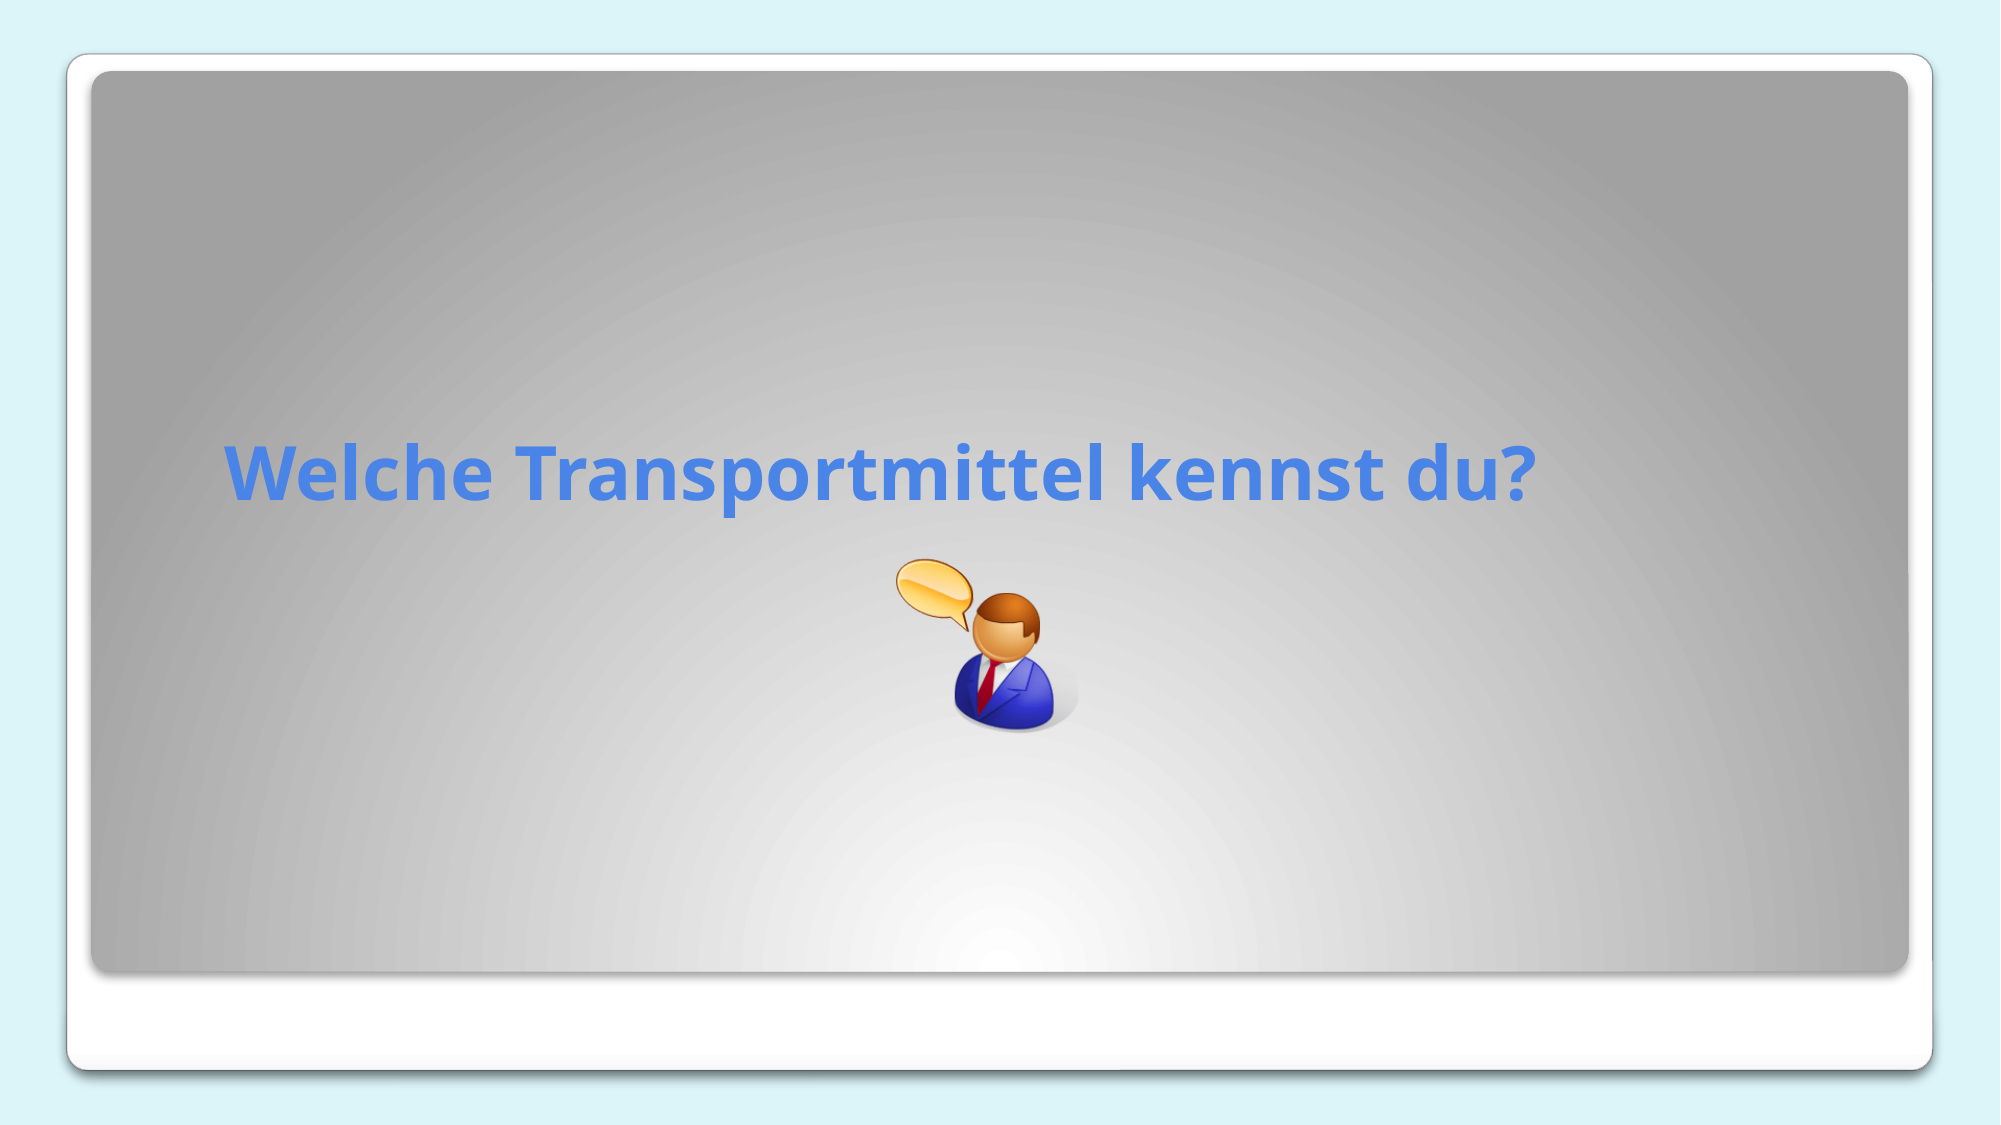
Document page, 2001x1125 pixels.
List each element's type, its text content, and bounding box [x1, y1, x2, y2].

picture [893, 550, 1082, 739]
title Welche Transportmittel kennst du? [210, 349, 2000, 523]
